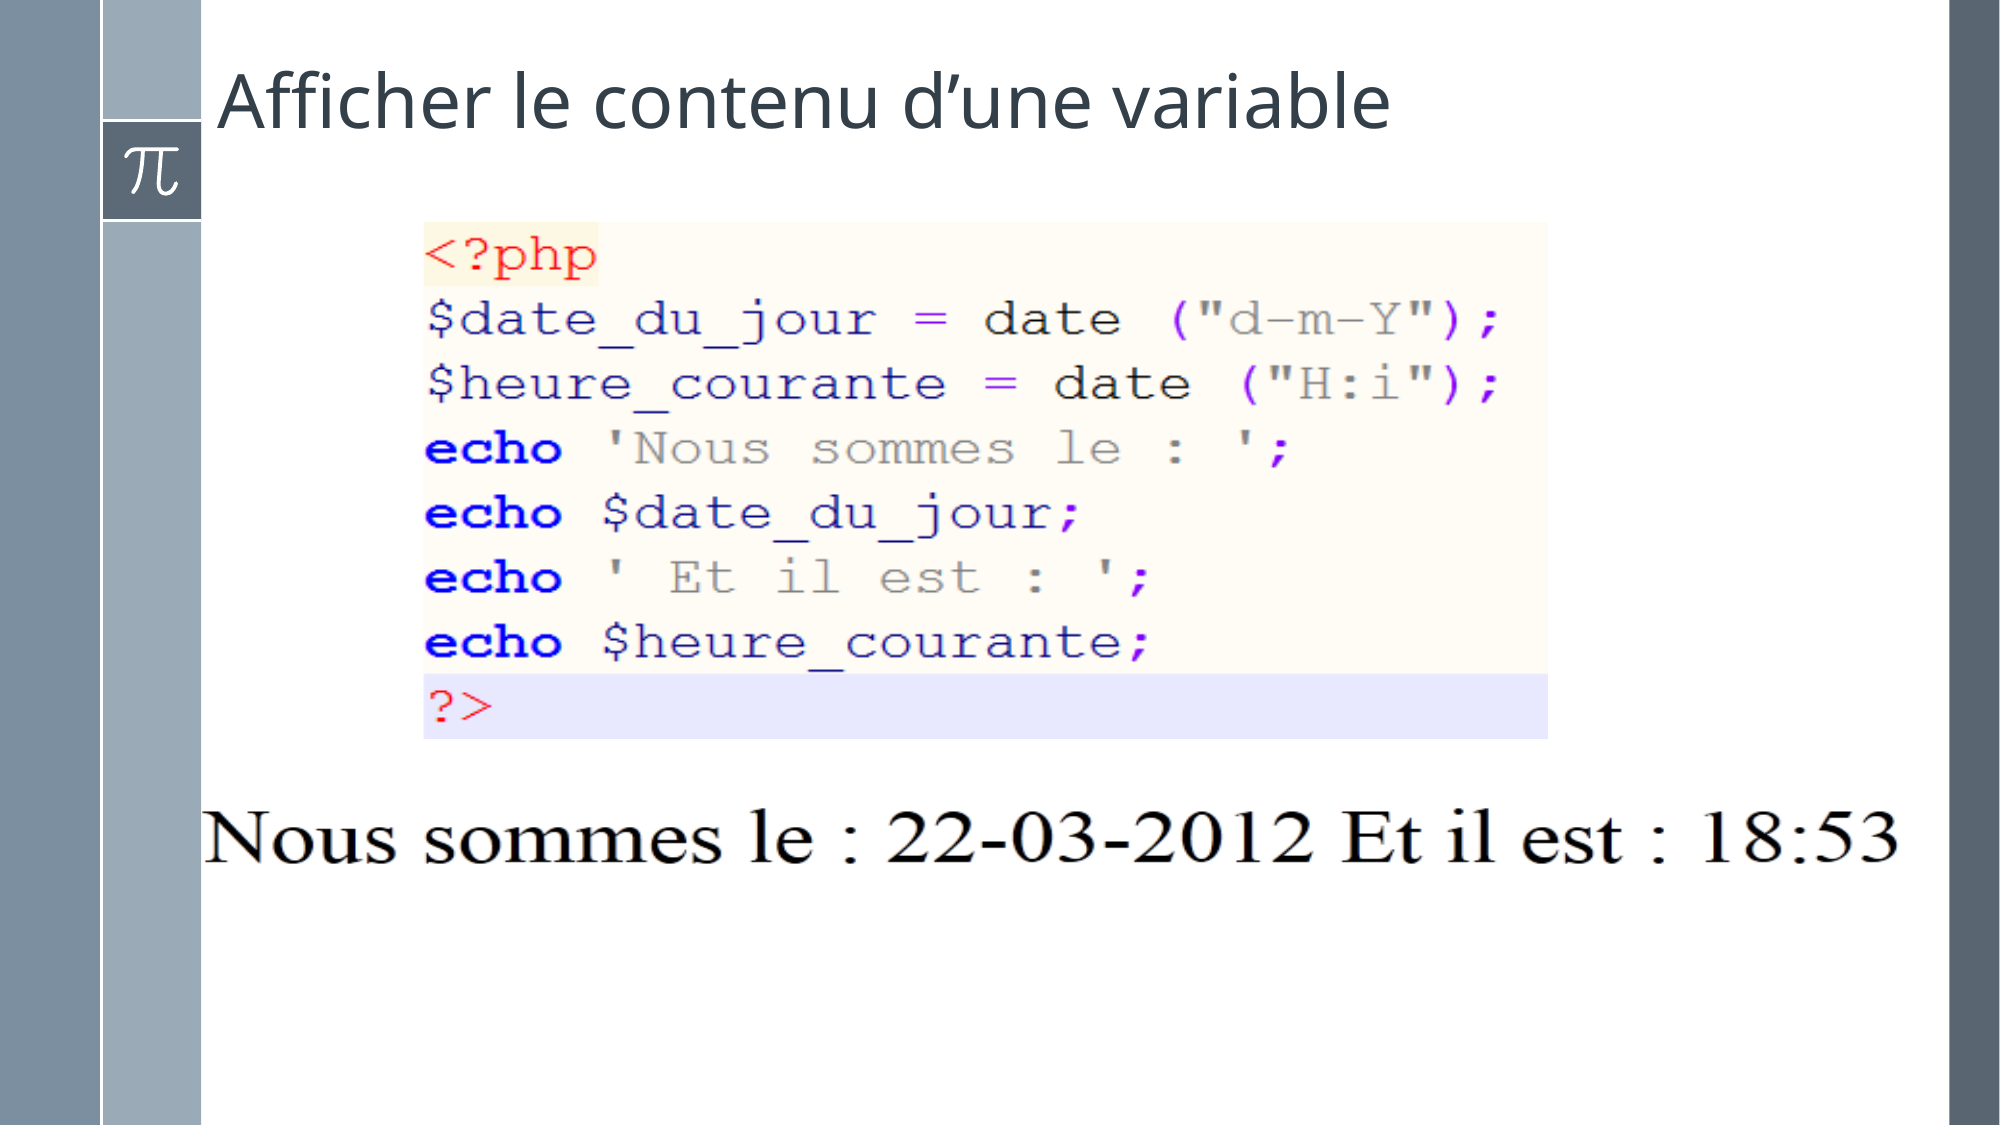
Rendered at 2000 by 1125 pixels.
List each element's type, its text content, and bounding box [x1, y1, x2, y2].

picture [202, 796, 1916, 886]
title Afficher le contenu d’une variable [202, 21, 1836, 153]
picture [422, 222, 1548, 739]
